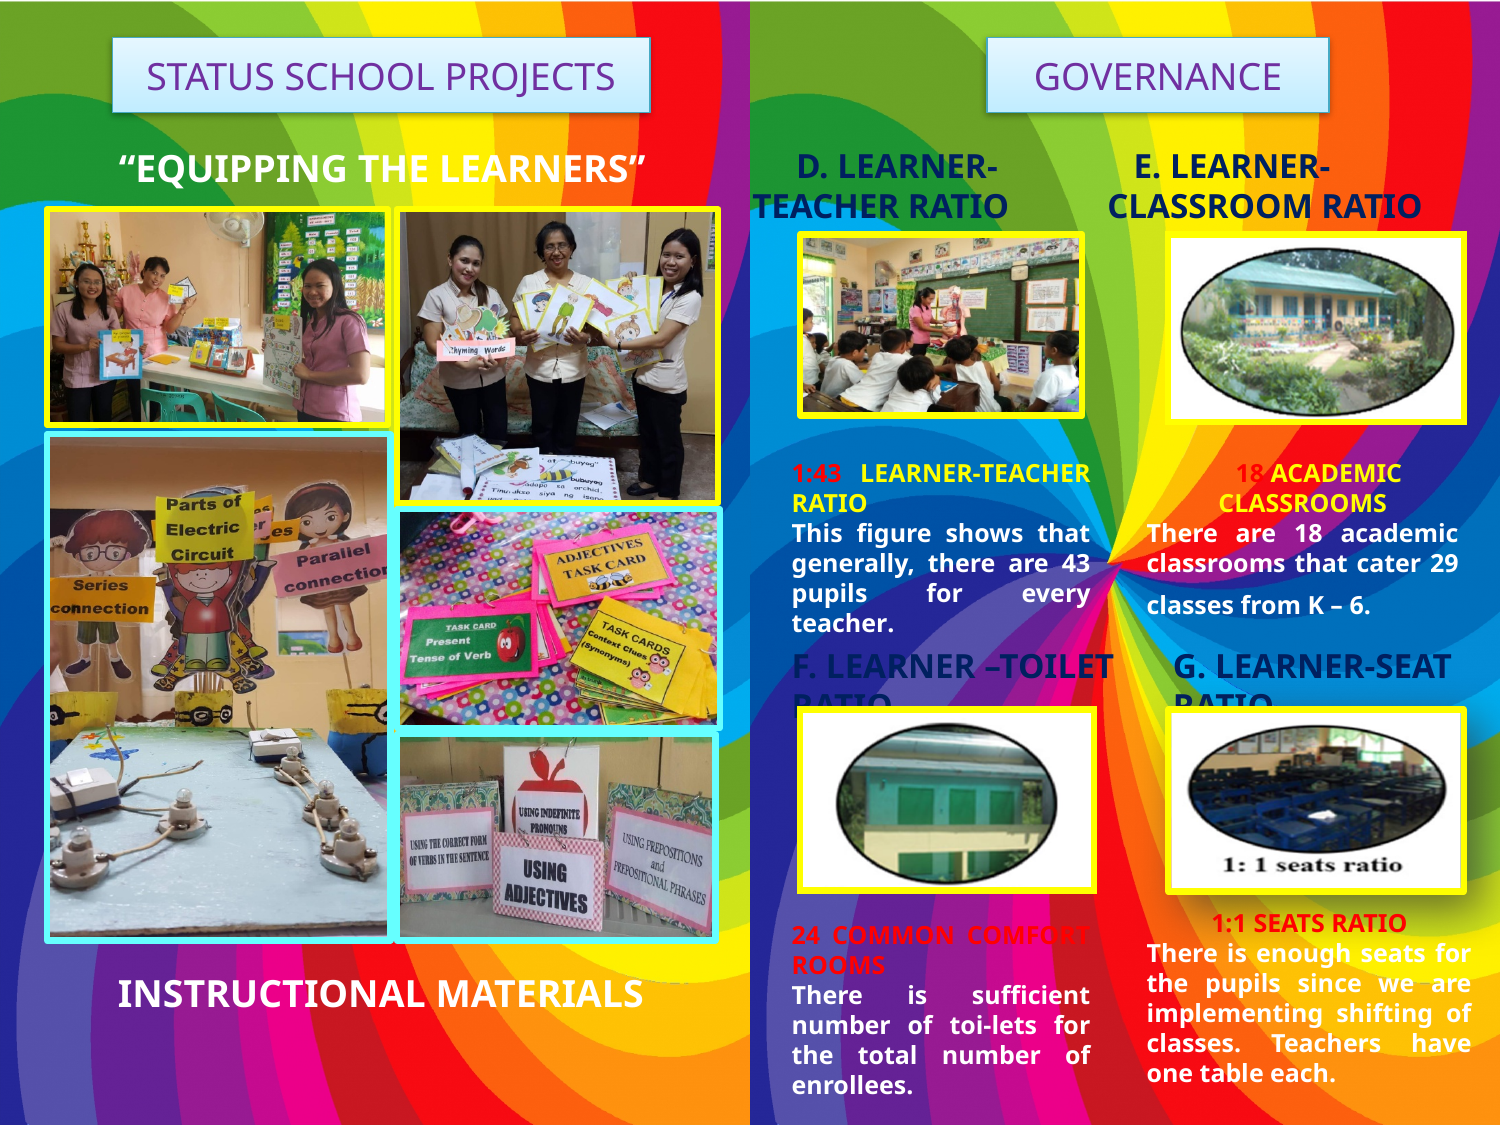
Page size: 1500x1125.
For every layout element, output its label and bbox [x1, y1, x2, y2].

text_box [737, 37, 1500, 1067]
picture [0, 0, 1500, 1125]
